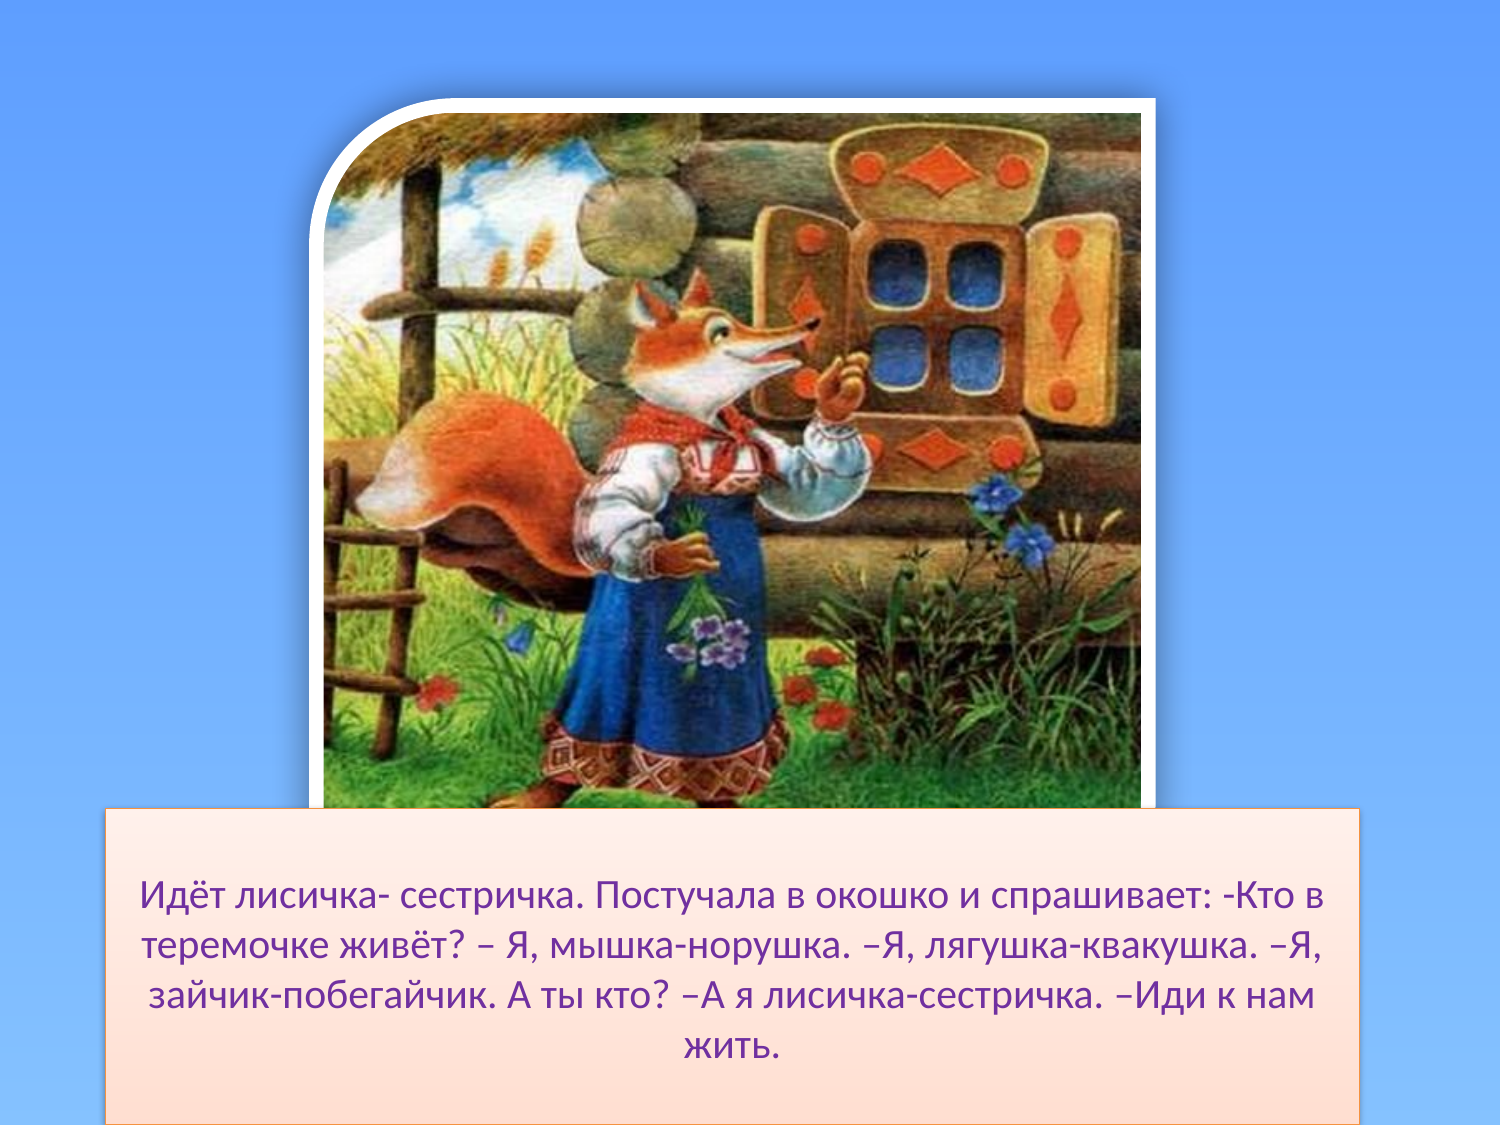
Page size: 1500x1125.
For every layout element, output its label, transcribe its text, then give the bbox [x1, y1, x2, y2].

title Идёт лисичка- сестричка. Постучала в окошко и спрашивает: -Кто в теремочке живёт? – Я, мышка-норушка. –Я, лягушка-квакушка. –Я, зайчик-побегайчик. А ты кто? –А я лисичка-сестричка. –Иди к нам жить. [105, 808, 1360, 1125]
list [316, 105, 1149, 938]
